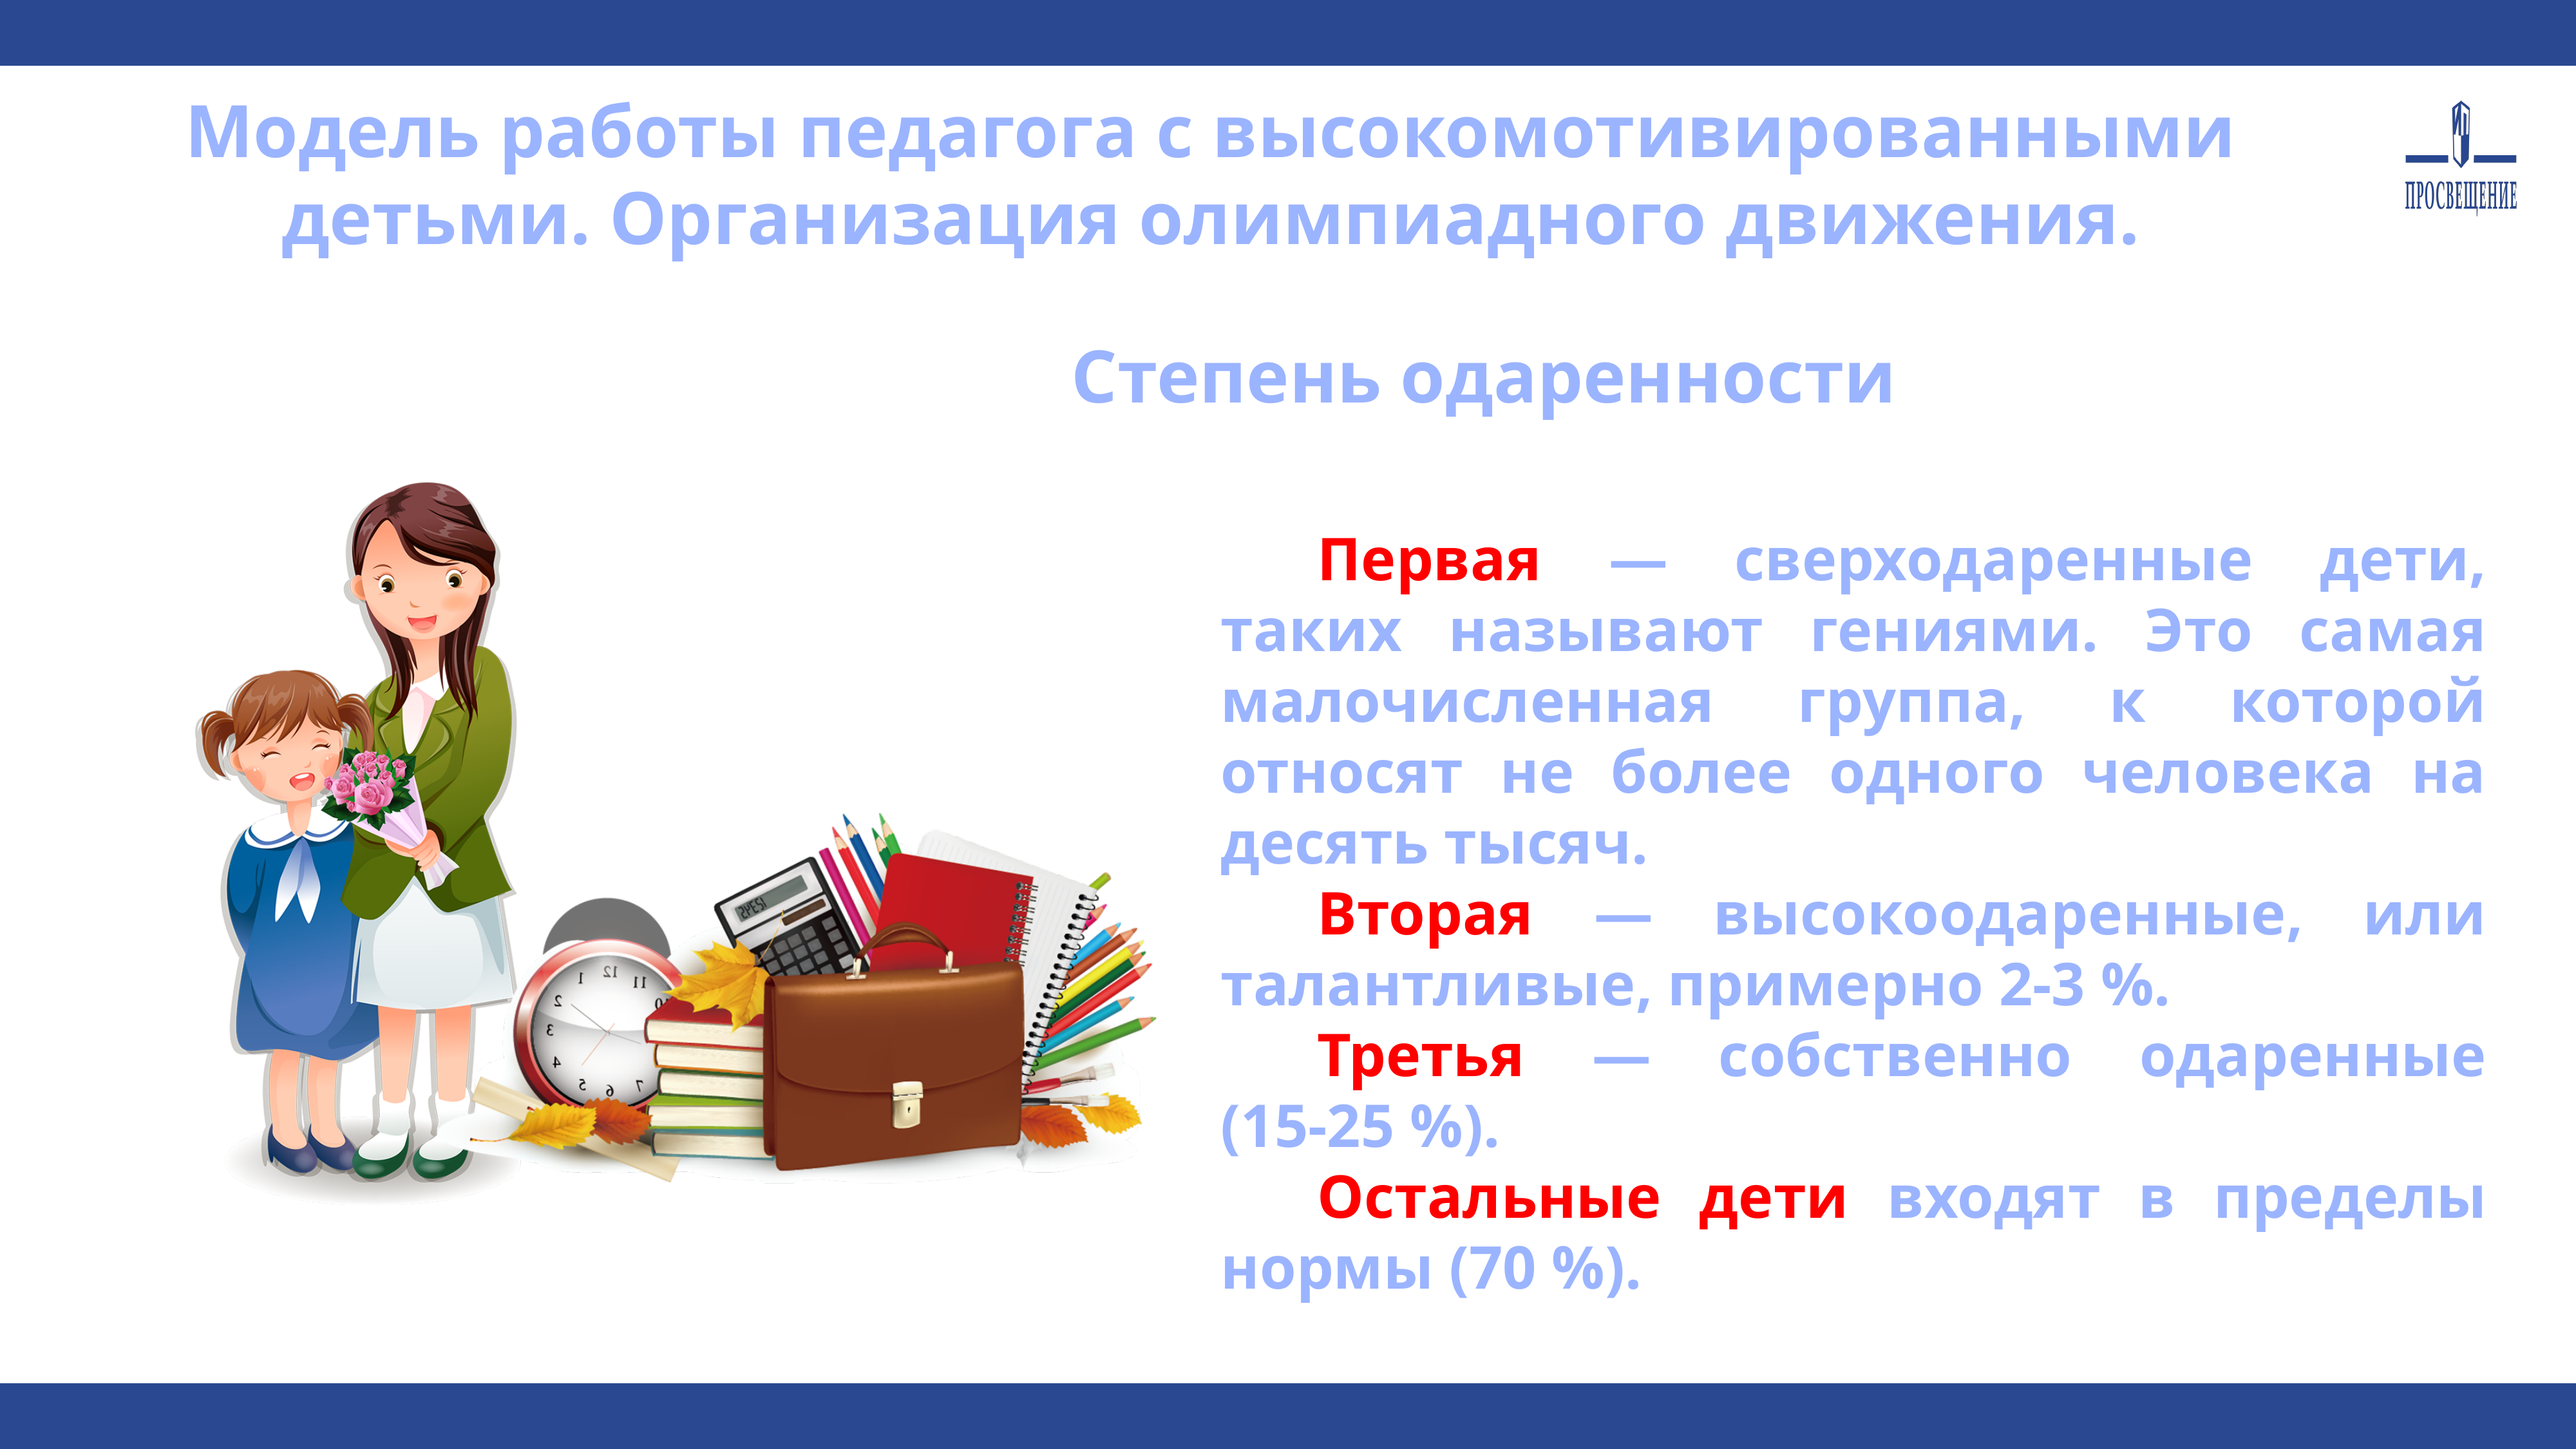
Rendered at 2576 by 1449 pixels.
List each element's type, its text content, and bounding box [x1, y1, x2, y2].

picture [2405, 100, 2517, 216]
text_box Степень одаренности [786, 325, 2183, 422]
text_box Модель работы педагога с высокомотивированными детьми. Организация олимпиадного движения. [45, 80, 2377, 264]
picture [195, 482, 1158, 1206]
text_box Первая — сверходаренные дети, таких называют гениями. Это самая малочисленная группа, к которой относят не более одного человека на десять тысяч. Вторая — высокоодаренные, или талантливые, примерно 2‑3 %. Третья — собственно одаренные (15‑25 %). Остальные дети входят в пределы нормы (70 %). [1211, 516, 2497, 1306]
